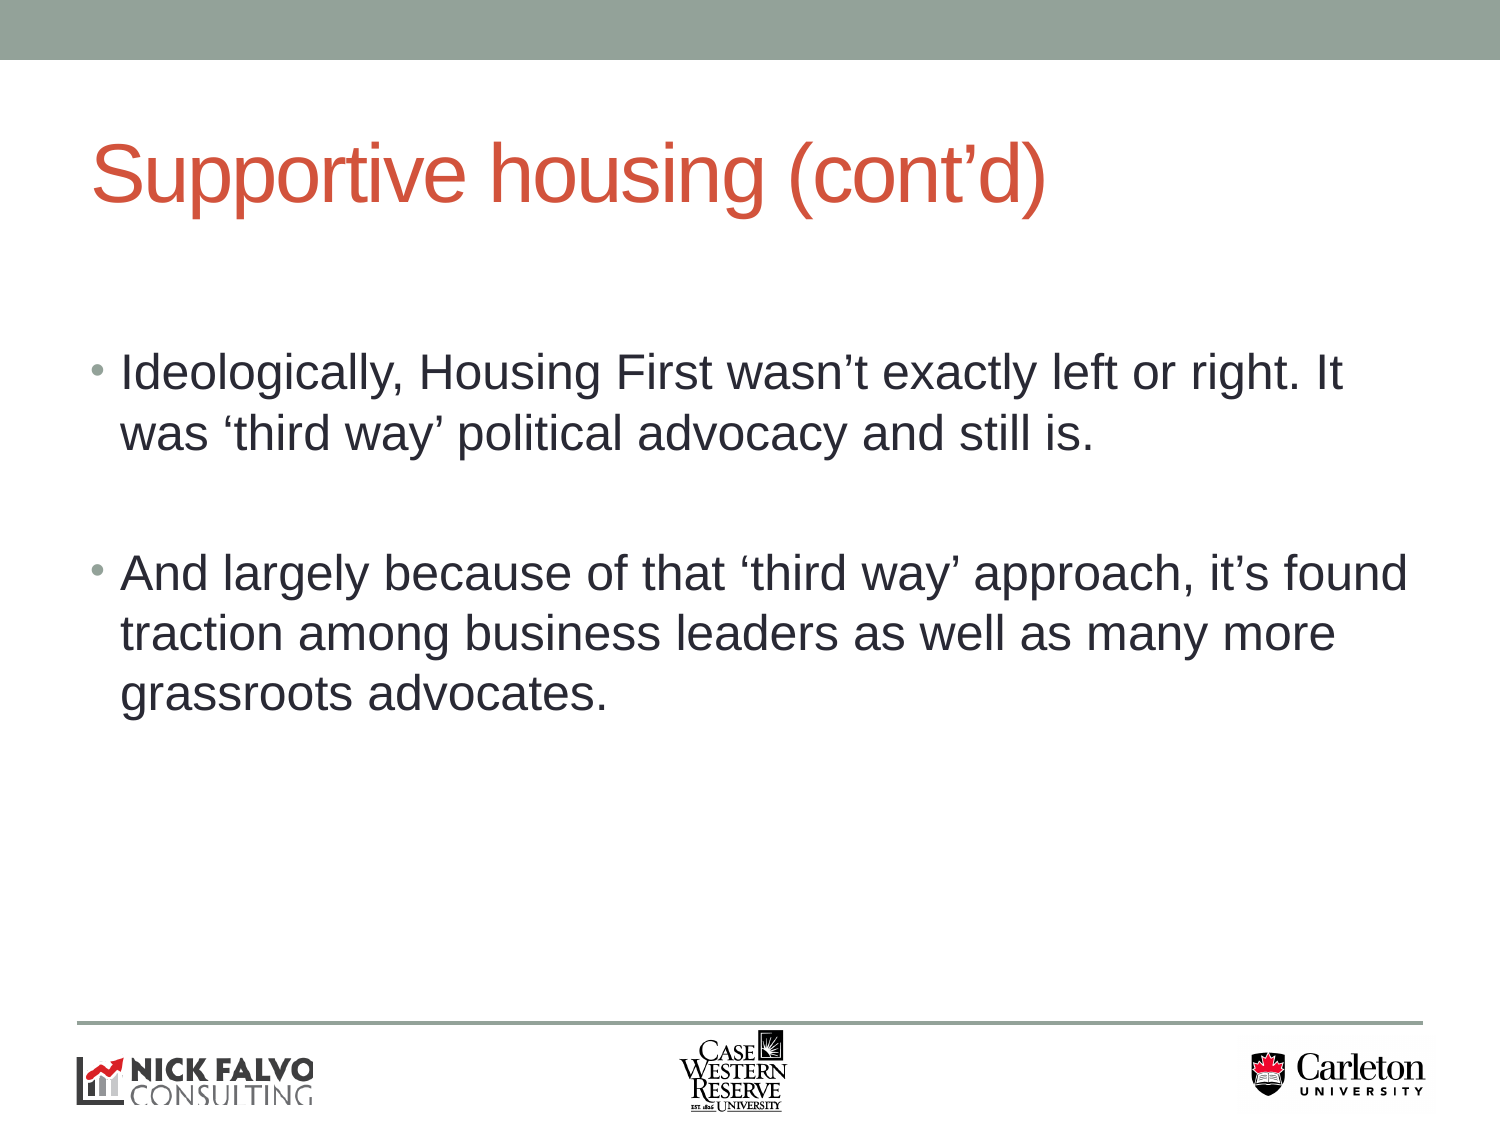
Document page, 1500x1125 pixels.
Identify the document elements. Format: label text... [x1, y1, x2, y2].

picture [679, 1030, 793, 1120]
title Supportive housing (cont’d) [75, 87, 1425, 250]
picture [1237, 1035, 1436, 1114]
list Ideologically, Housing First wasn’t exactly left or right. It was ‘third way’ political advocacy and still is. And largely because of that ‘third way’ approach, it’s found traction among business leaders as well as many more grassroots advocates. [75, 262, 1425, 988]
